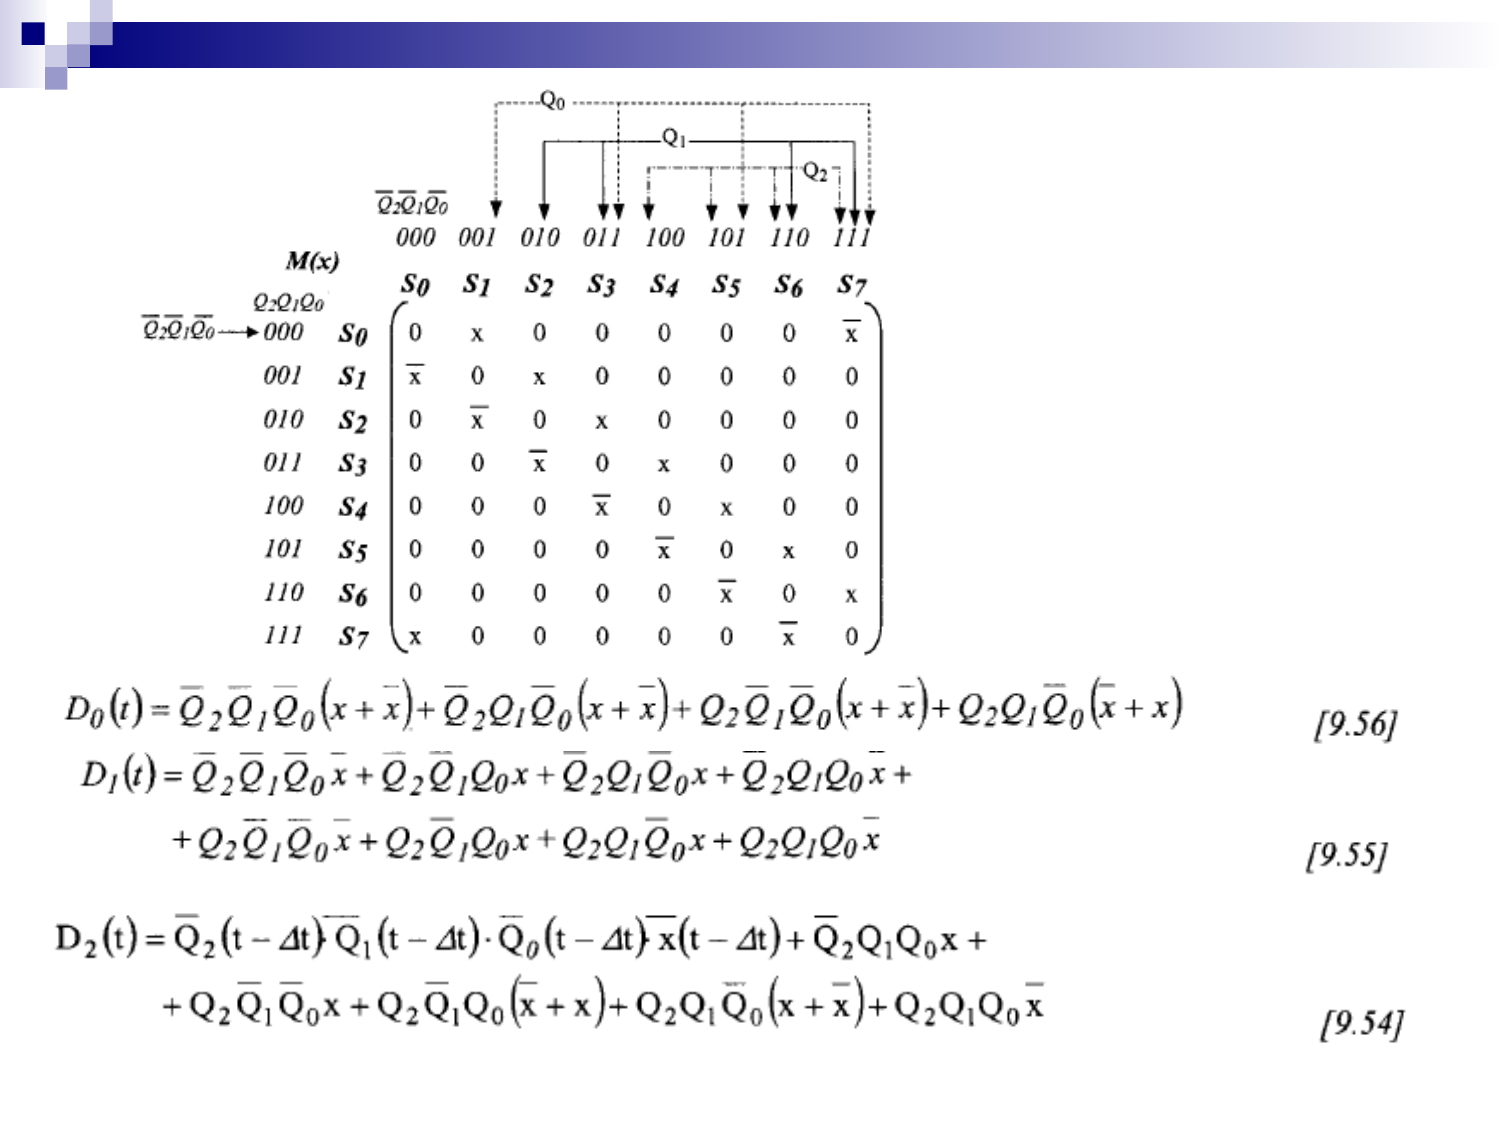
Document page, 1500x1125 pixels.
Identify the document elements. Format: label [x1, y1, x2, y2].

picture [40, 904, 1424, 1062]
picture [52, 77, 1424, 882]
